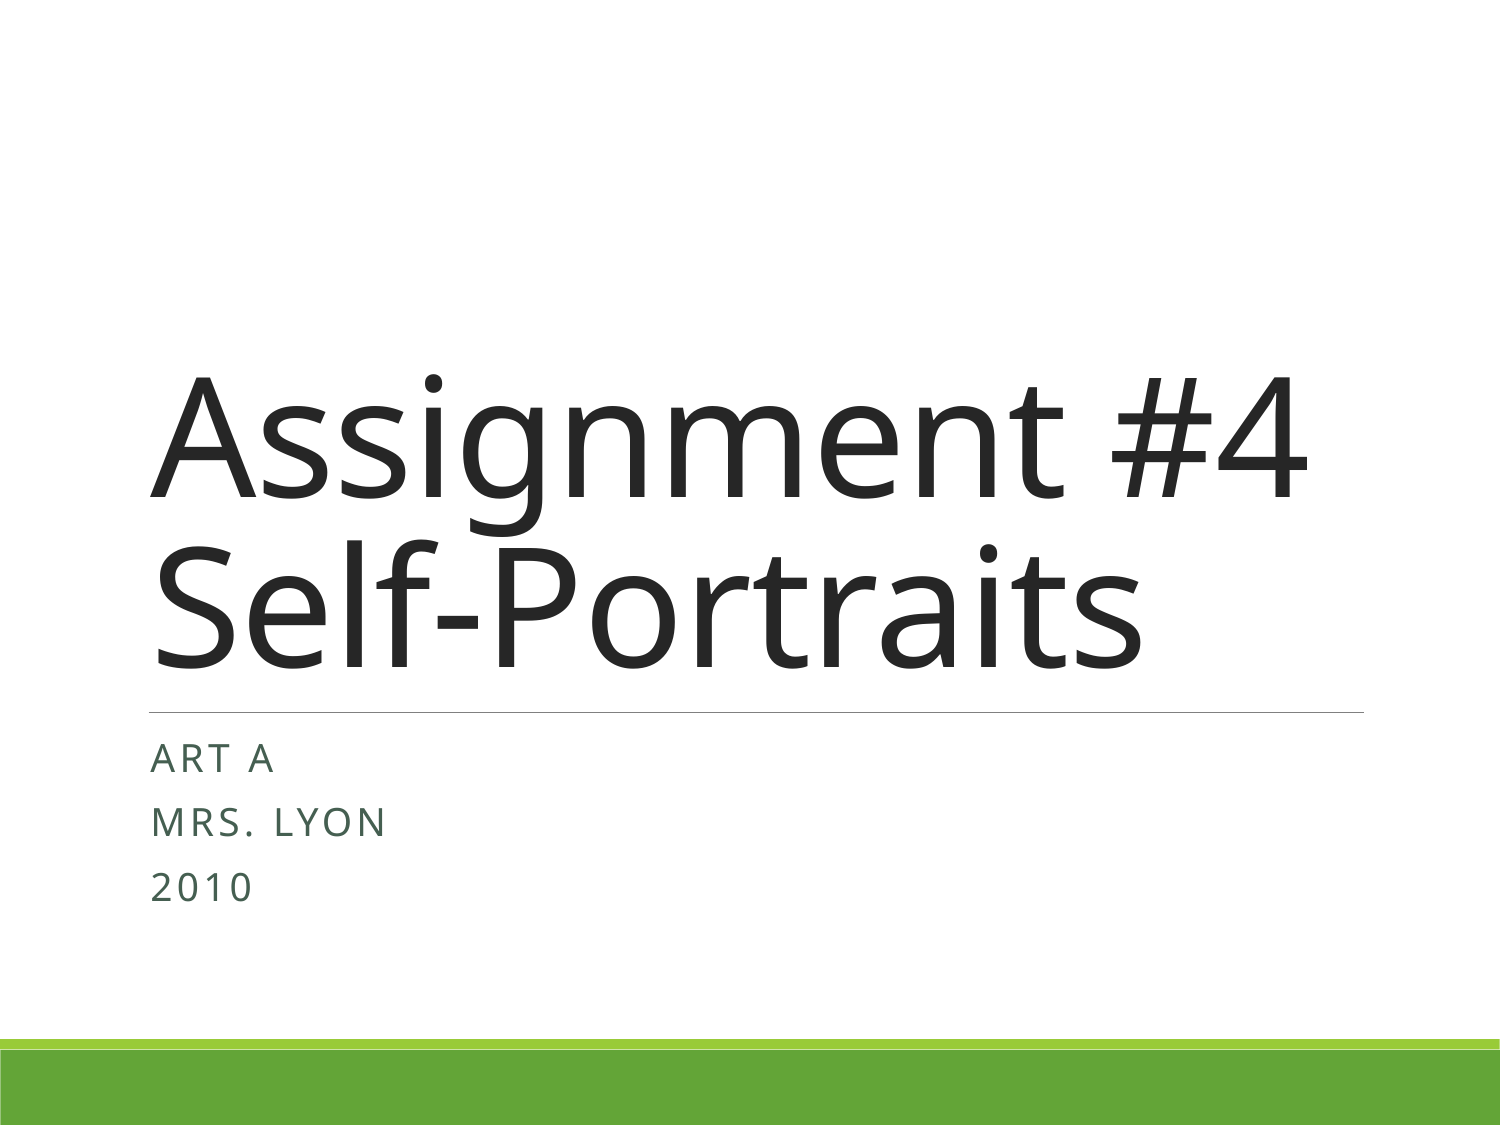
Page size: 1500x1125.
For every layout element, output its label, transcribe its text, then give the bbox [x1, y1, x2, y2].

subtitle Art A Mrs. Lyon 2010 [135, 730, 1373, 919]
title Assignment #4 Self-Portraits [135, 124, 1373, 710]
